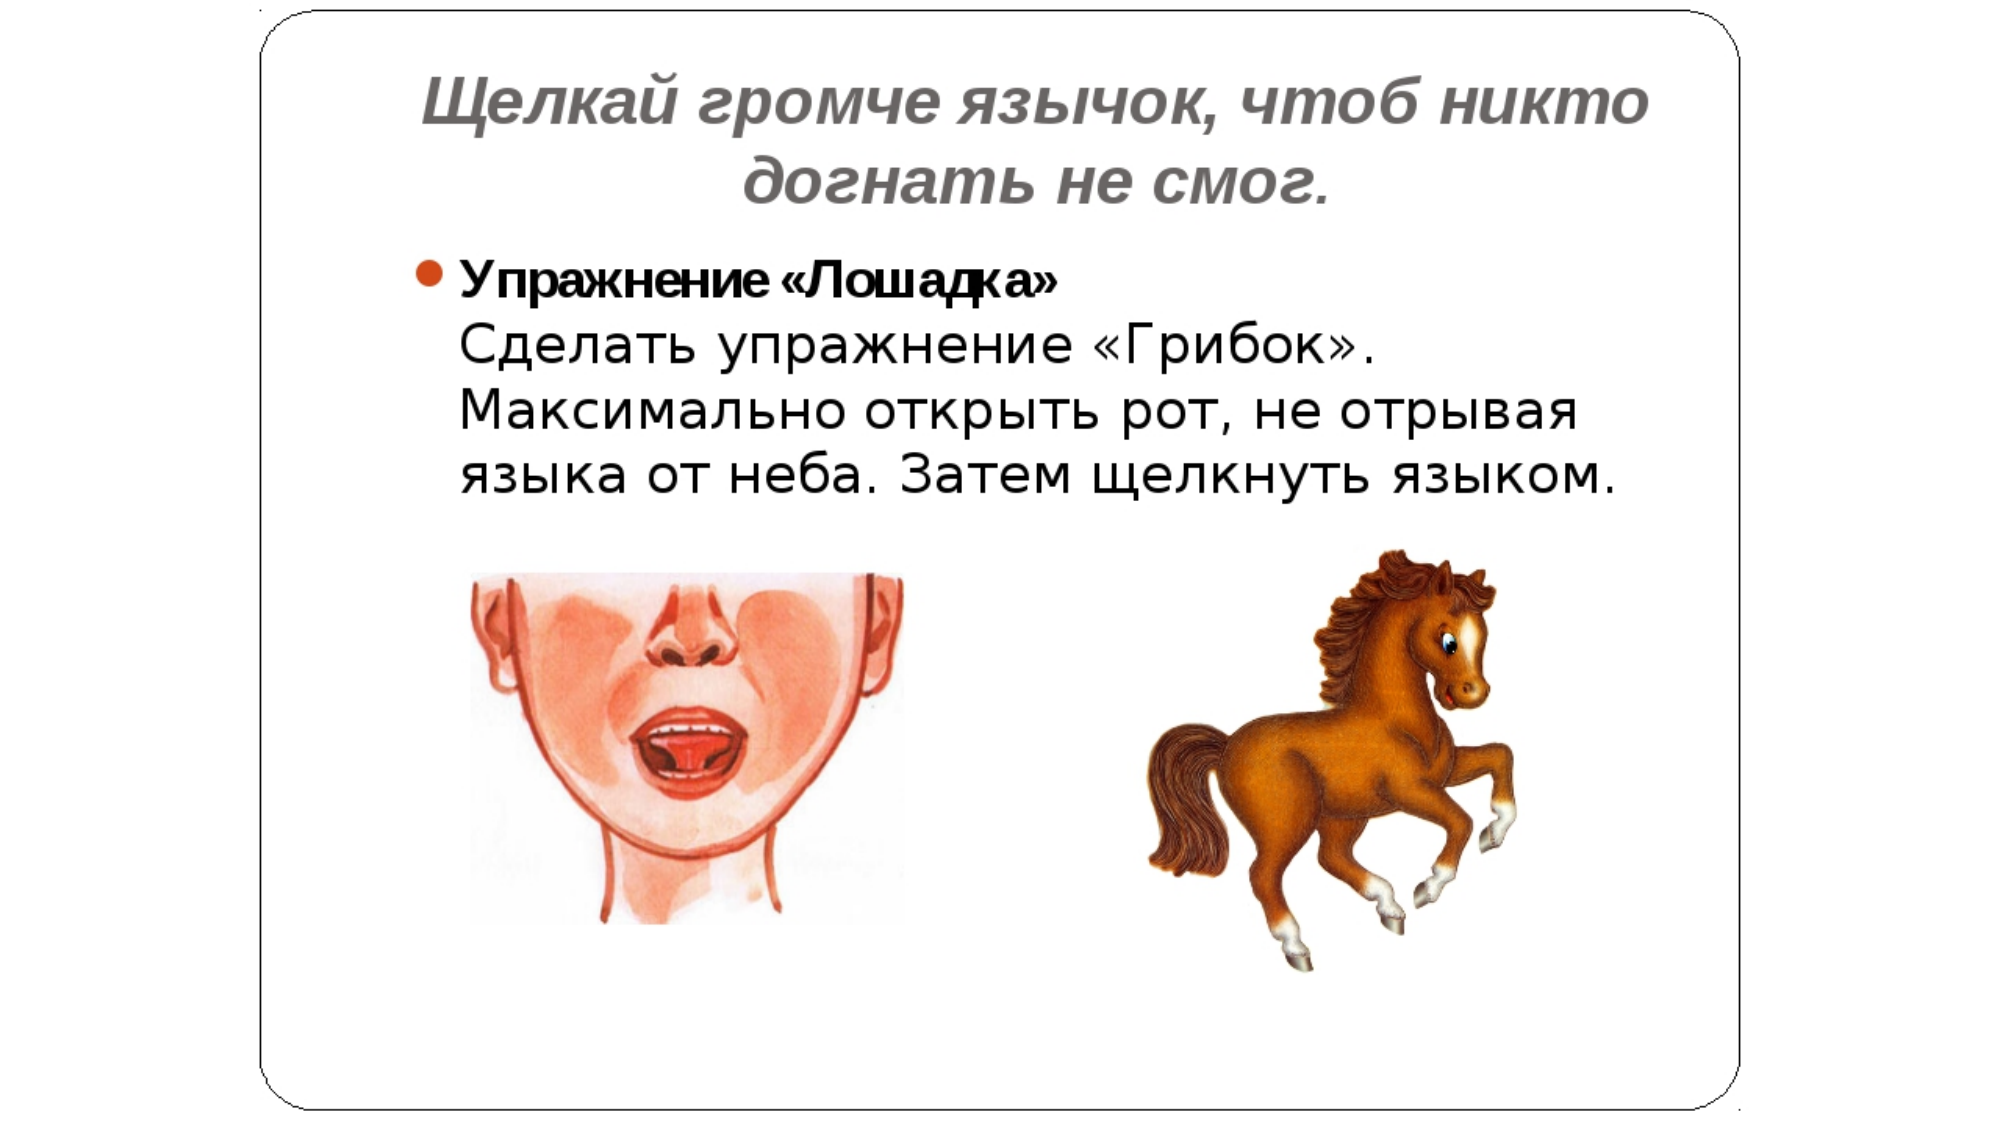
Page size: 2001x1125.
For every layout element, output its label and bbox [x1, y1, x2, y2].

picture [249, 0, 1750, 1125]
